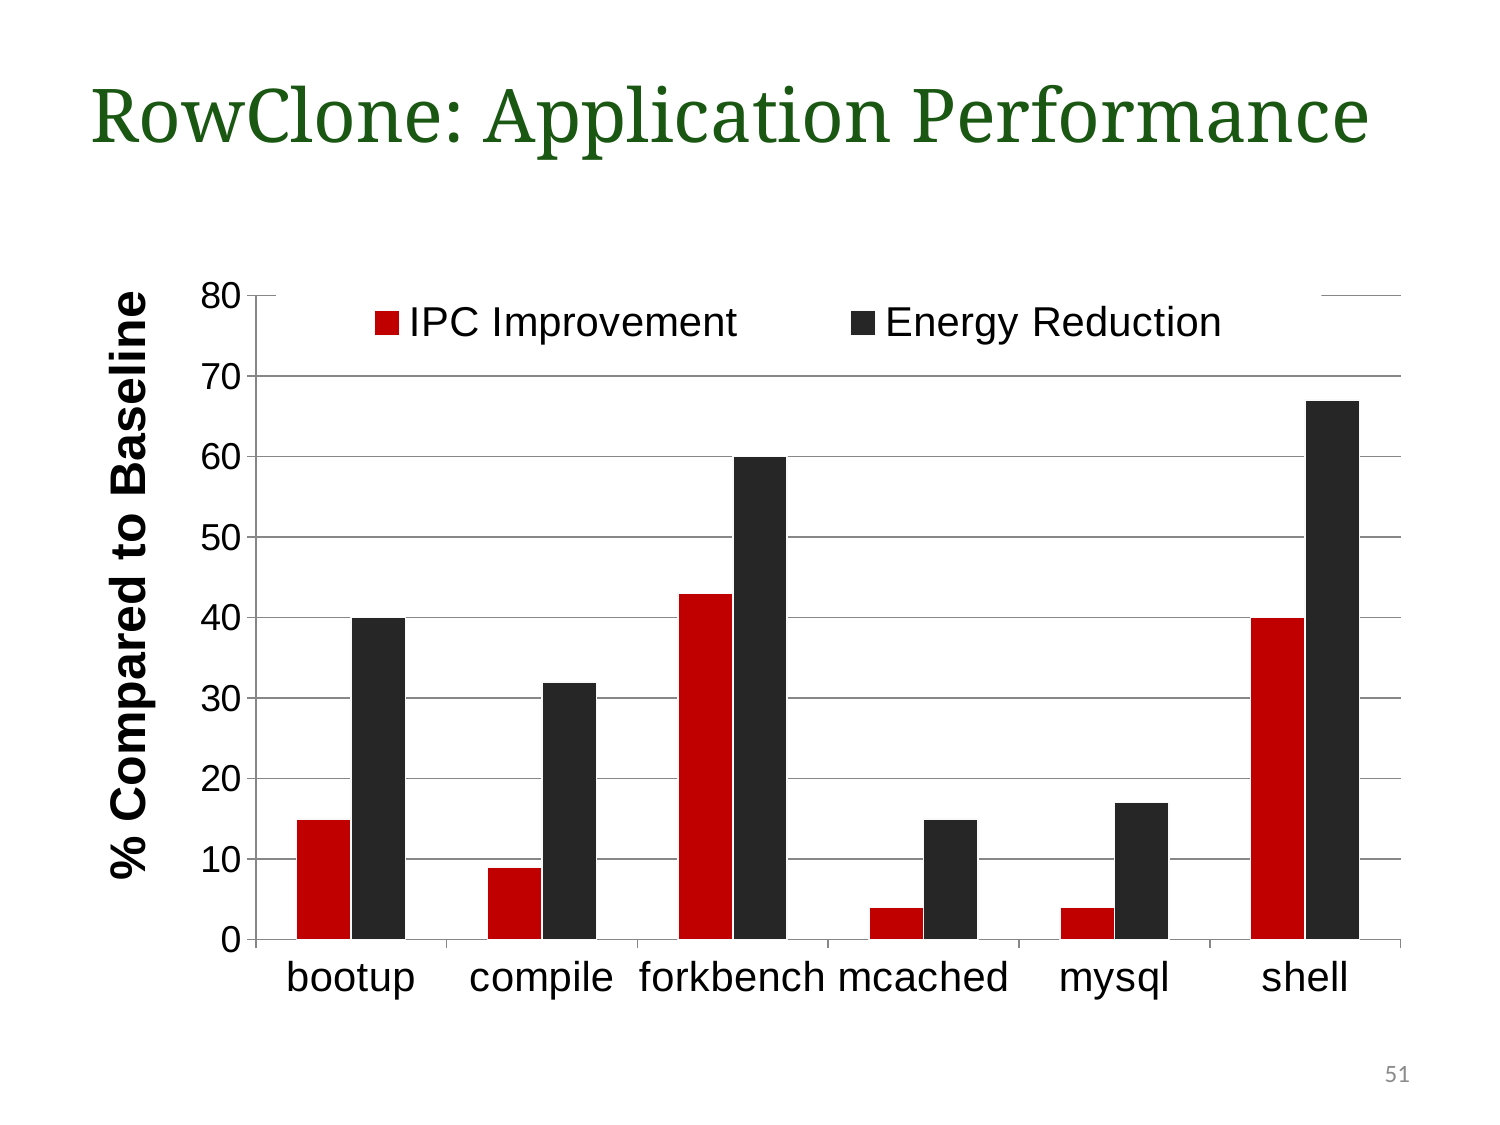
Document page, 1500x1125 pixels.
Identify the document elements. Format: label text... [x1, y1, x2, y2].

slide_number 51 [1074, 1054, 1425, 1103]
chart [64, 255, 1446, 1047]
title RowClone: Application Performance [75, 19, 1425, 207]
